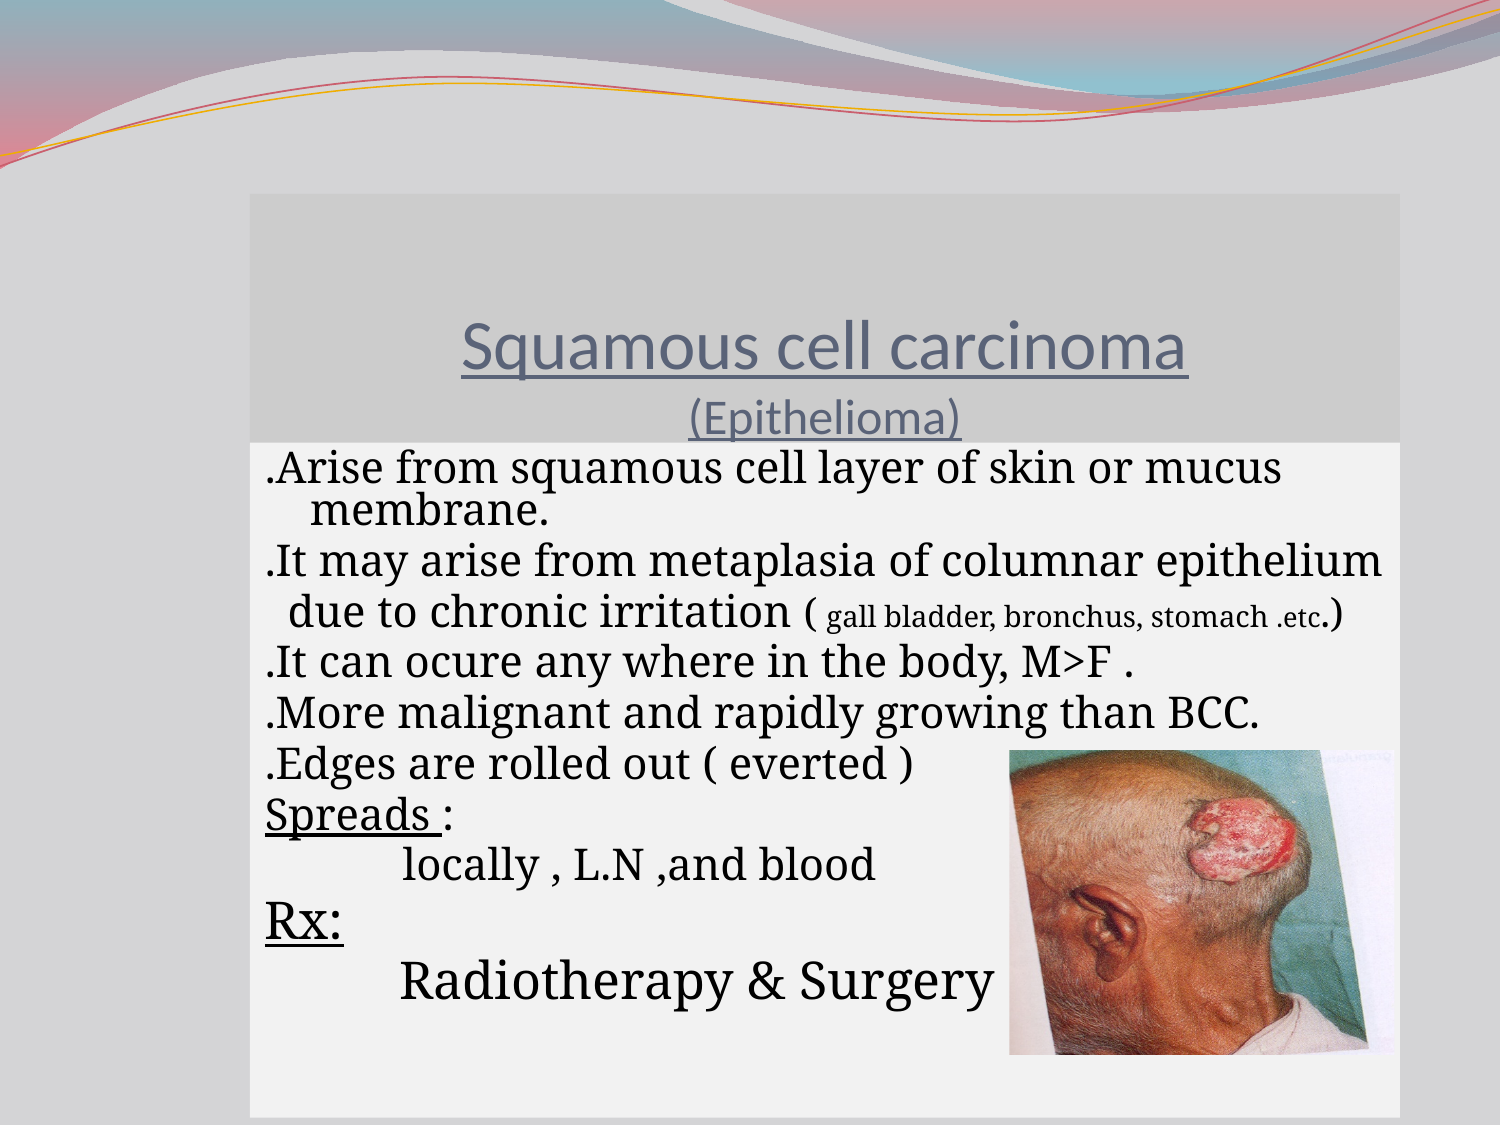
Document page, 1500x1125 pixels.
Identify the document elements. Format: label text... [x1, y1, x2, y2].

list .Arise from squamous cell layer of skin or mucus membrane. .It may arise from metaplasia of columnar epithelium due to chronic irritation ( gall bladder, bronchus, stomach .etc.) .It can ocure any where in the body, M>F . .More malignant and rapidly growing than BCC. .Edges are rolled out ( everted ) Spreads : locally , L.N ,and blood Rx: Radiotherapy & Surgery [249, 442, 1400, 1118]
picture [1009, 749, 1395, 1055]
title Squamous cell carcinoma (Epithelioma) [249, 193, 1400, 442]
title [1002, 751, 1400, 1069]
